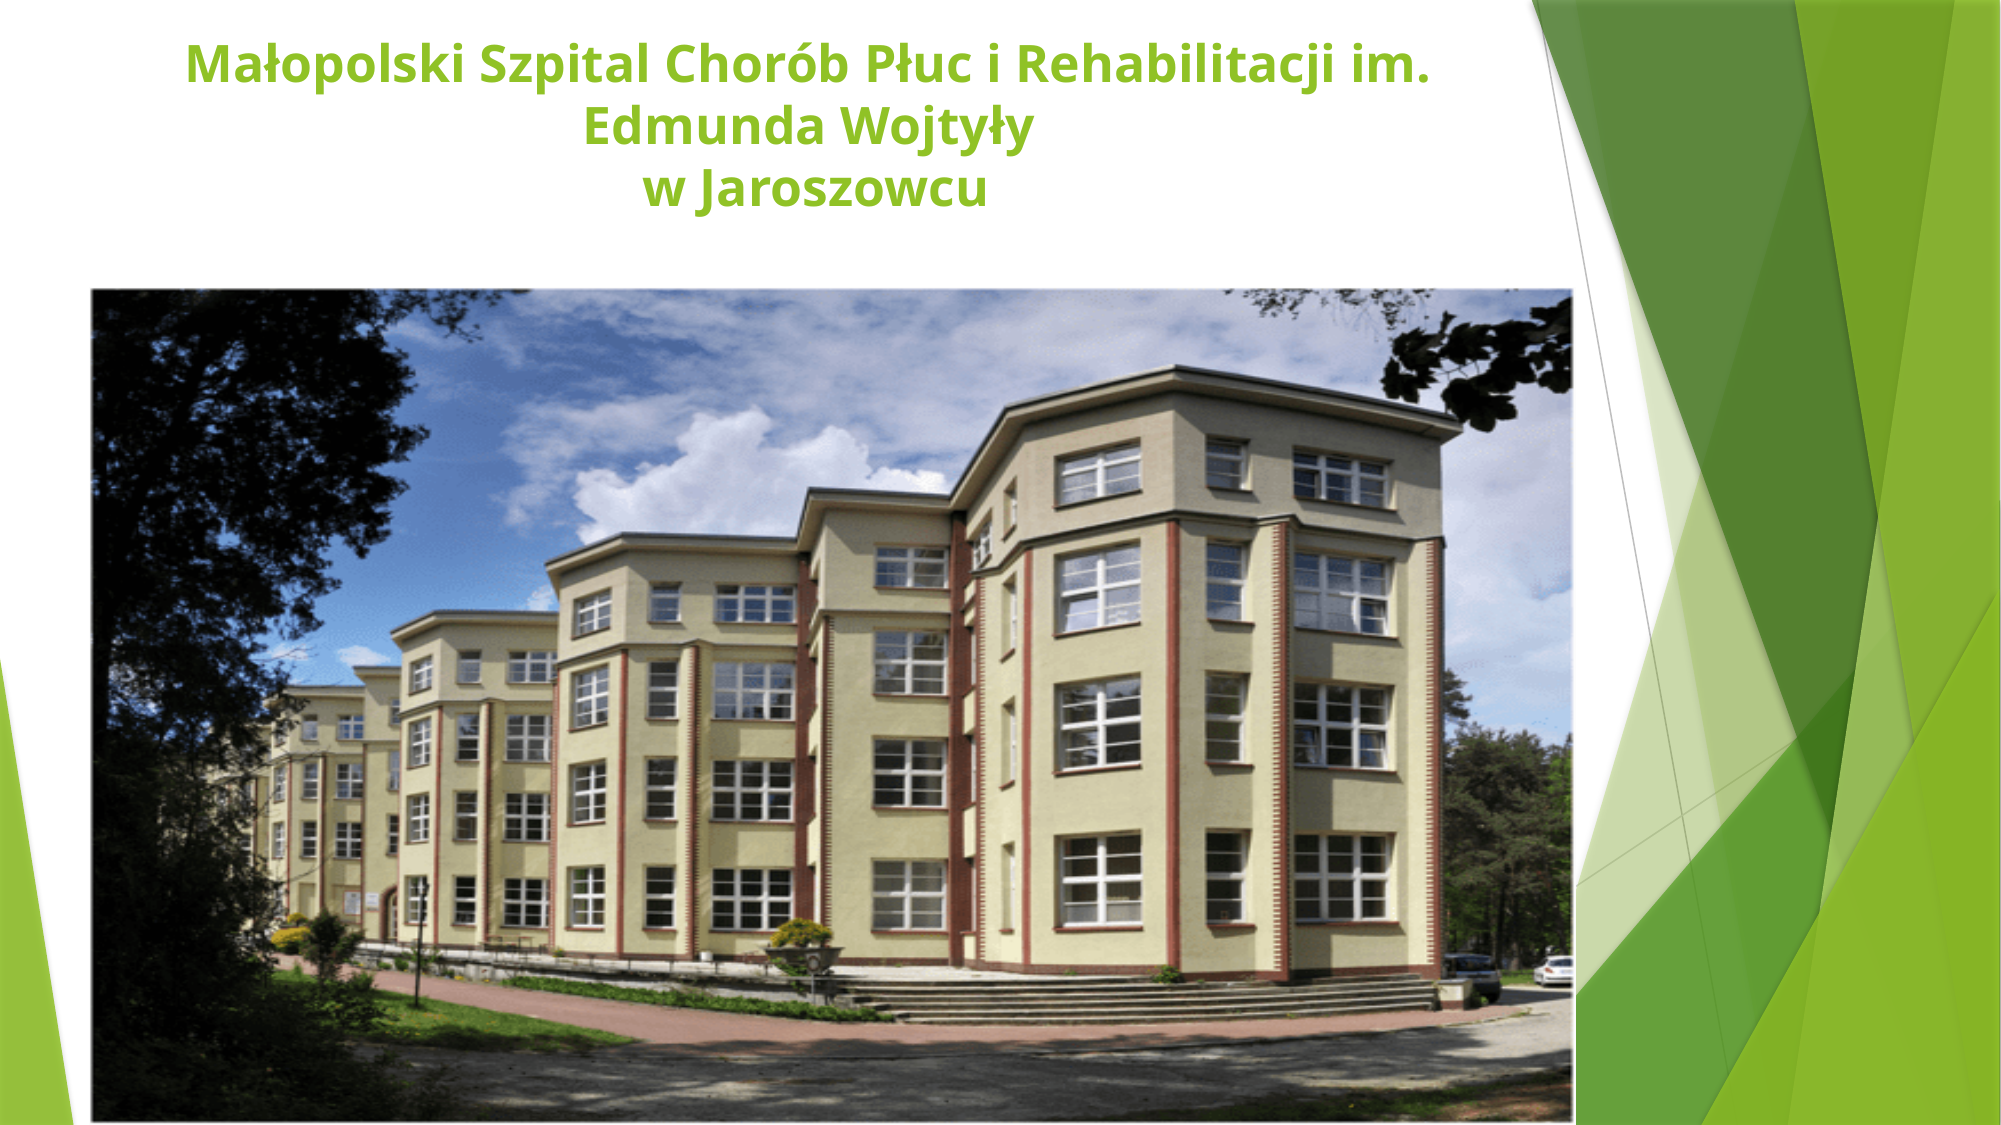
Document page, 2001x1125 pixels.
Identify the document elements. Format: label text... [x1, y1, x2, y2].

list [1537, 239, 1863, 954]
title Małopolski Szpital Chorób Płuc i Rehabilitacji im. Edmunda Wojtyły w Jaroszowcu [81, 23, 1537, 288]
picture [88, 287, 1576, 1125]
